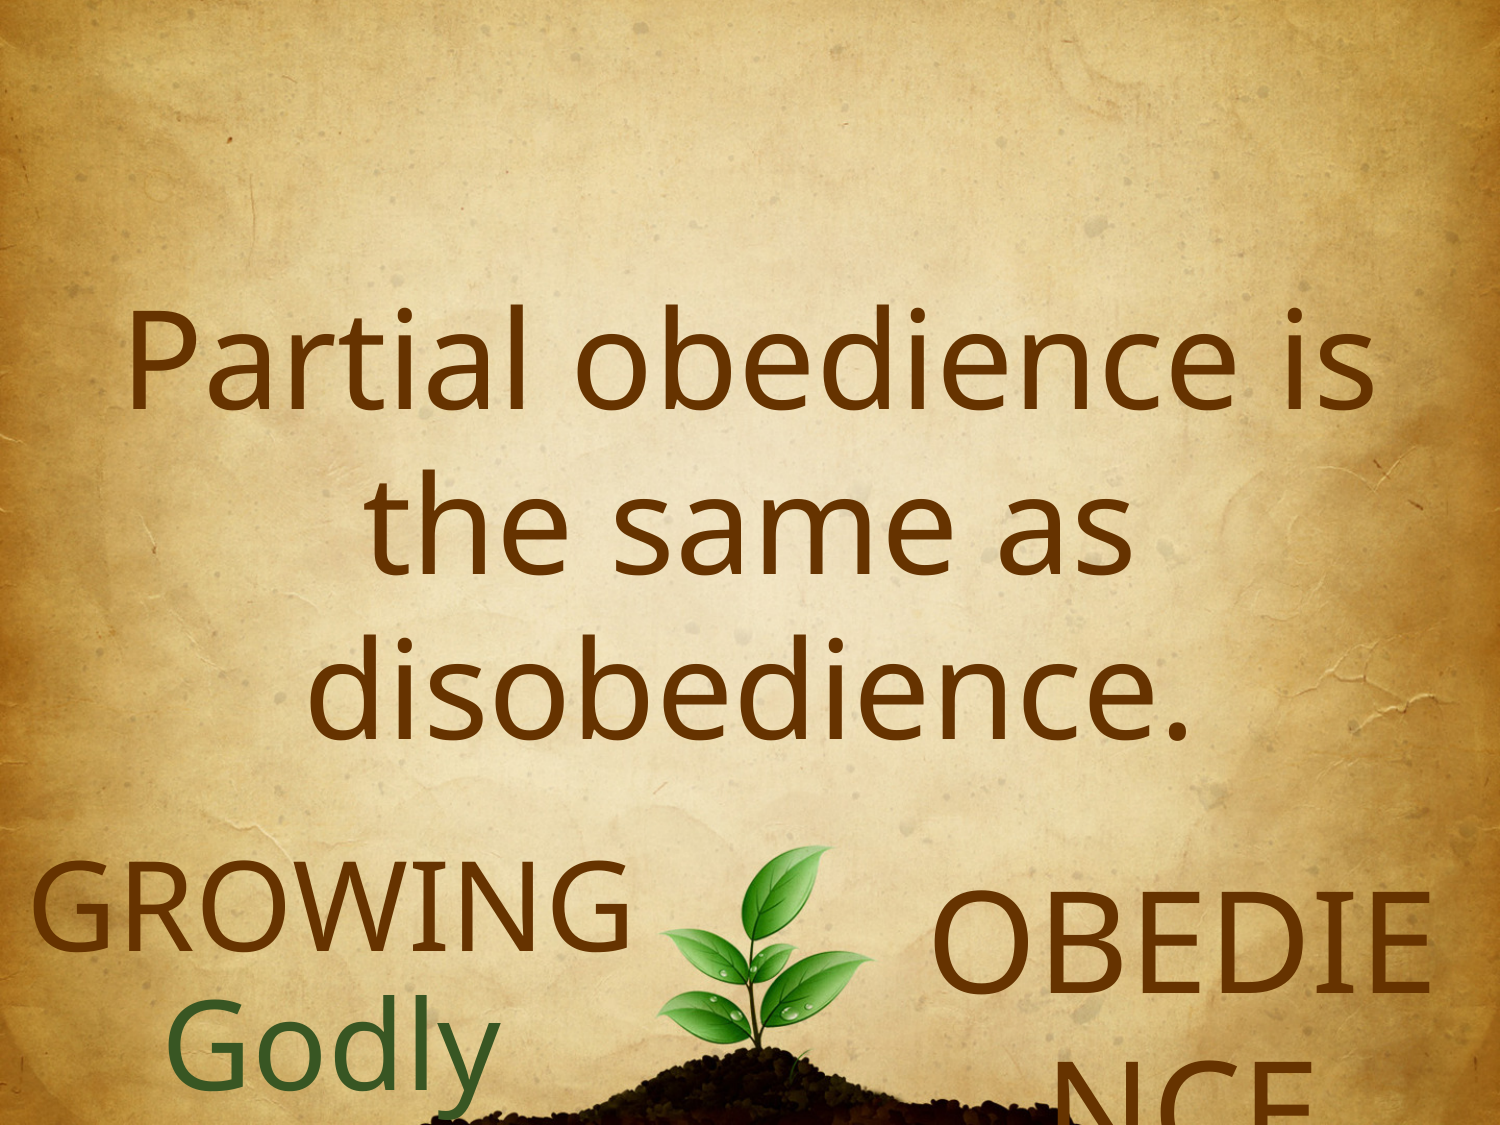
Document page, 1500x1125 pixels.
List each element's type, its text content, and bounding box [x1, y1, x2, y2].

text_box Growing [0, 818, 664, 958]
text_box Godly Character [0, 958, 664, 1125]
text_box Partial obedience is the same as disobedience. [32, 264, 1468, 775]
text_box obedience [865, 844, 1500, 1125]
picture [0, 0, 1500, 1125]
